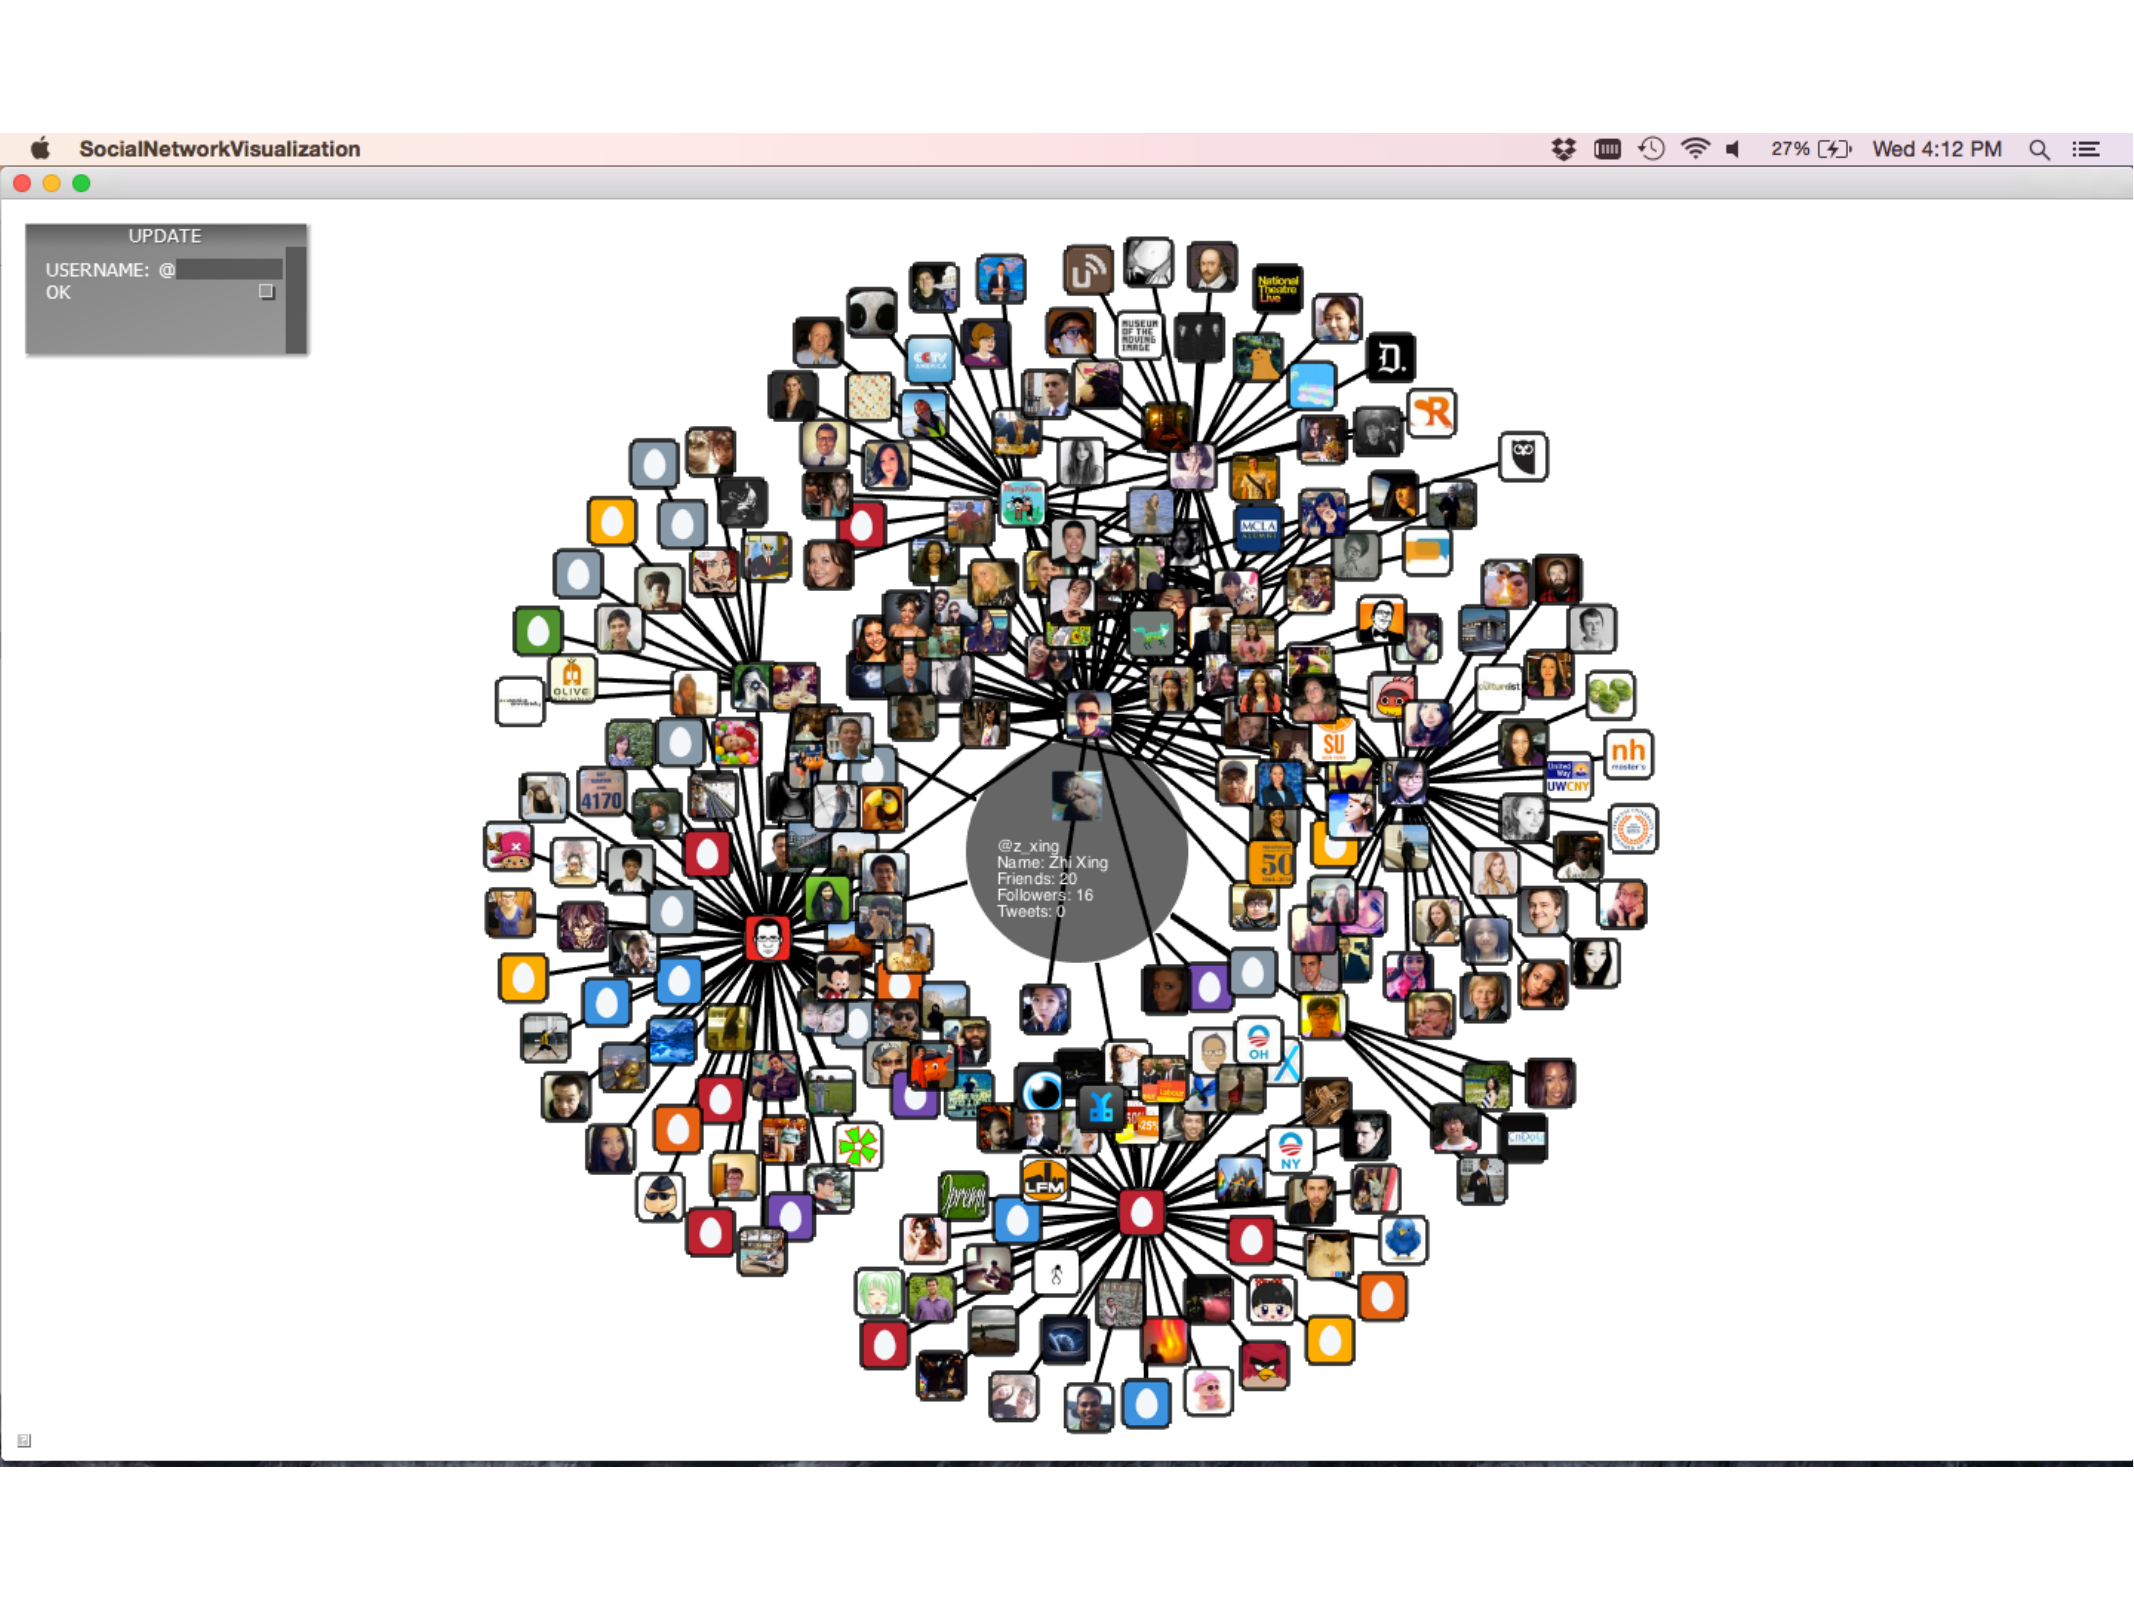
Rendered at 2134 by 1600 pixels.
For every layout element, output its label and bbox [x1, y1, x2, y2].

picture [0, 133, 2134, 1467]
